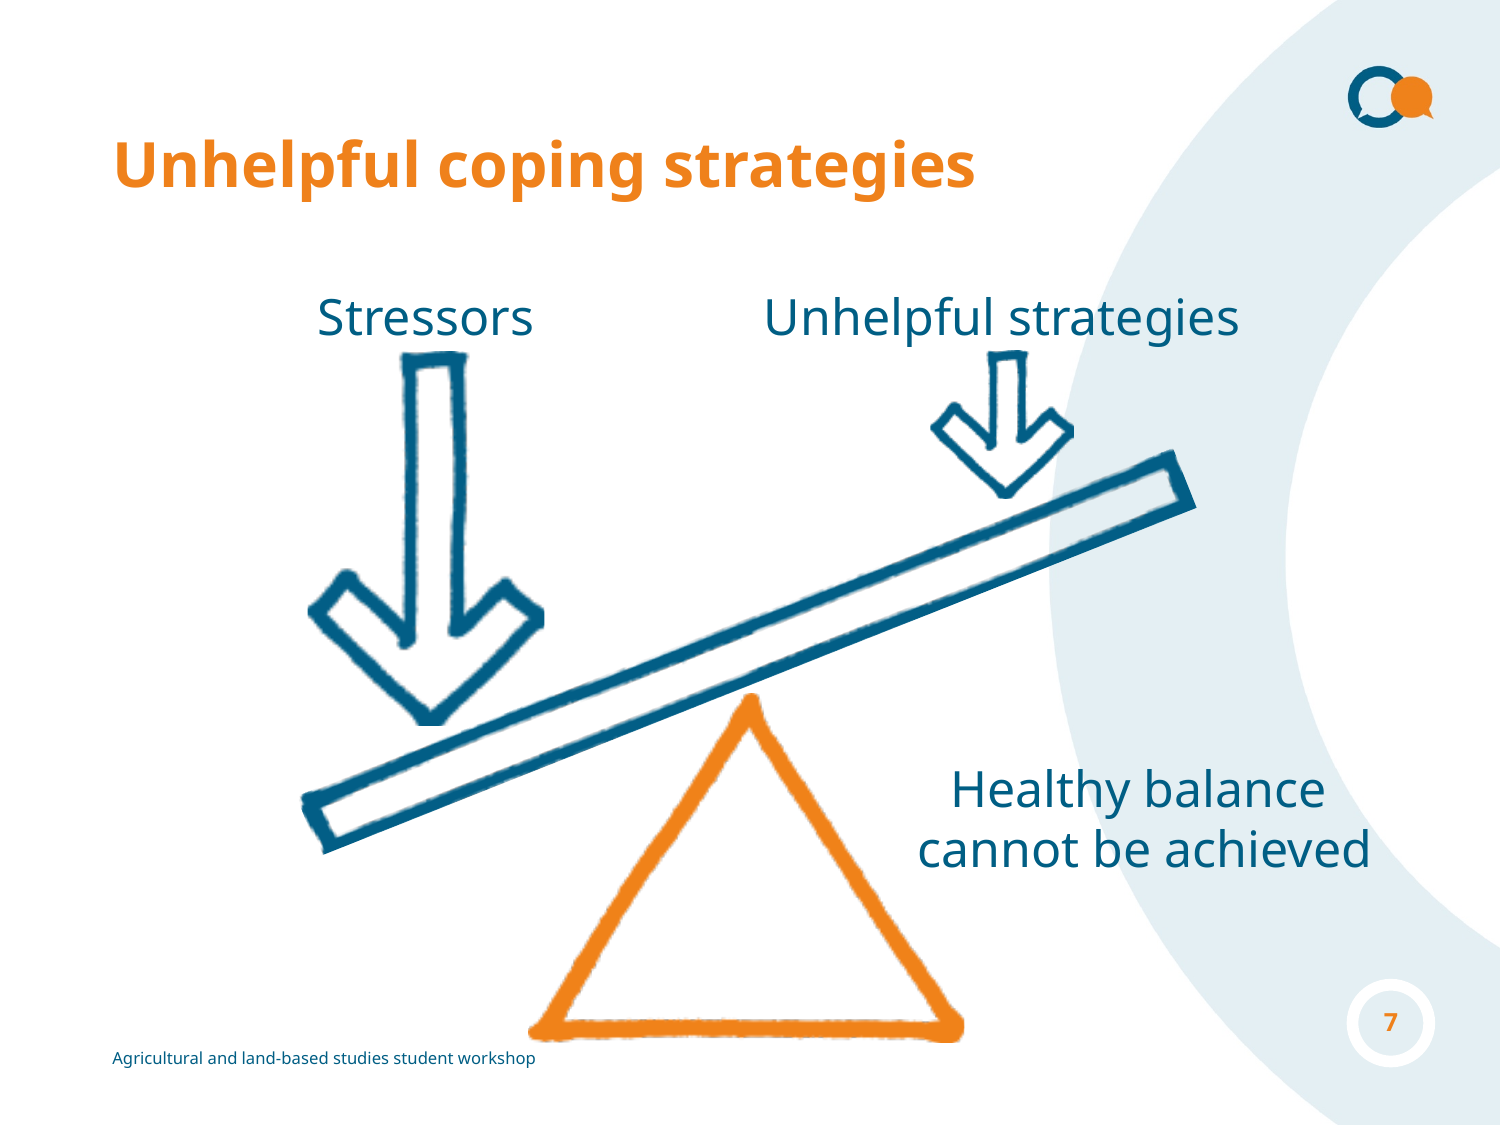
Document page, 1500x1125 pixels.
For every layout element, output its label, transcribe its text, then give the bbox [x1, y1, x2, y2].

footer Agricultural and land-based studies student workshop [112, 1023, 619, 1068]
list Stressors [266, 285, 585, 923]
text_box Unhelpful strategies [758, 285, 1246, 346]
picture [0, 0, 1500, 1125]
title Unhelpful coping strategies [112, 125, 1046, 398]
text_box Healthy balance cannot be achieved [965, 757, 1389, 878]
slide_number 7 [1346, 978, 1436, 1068]
